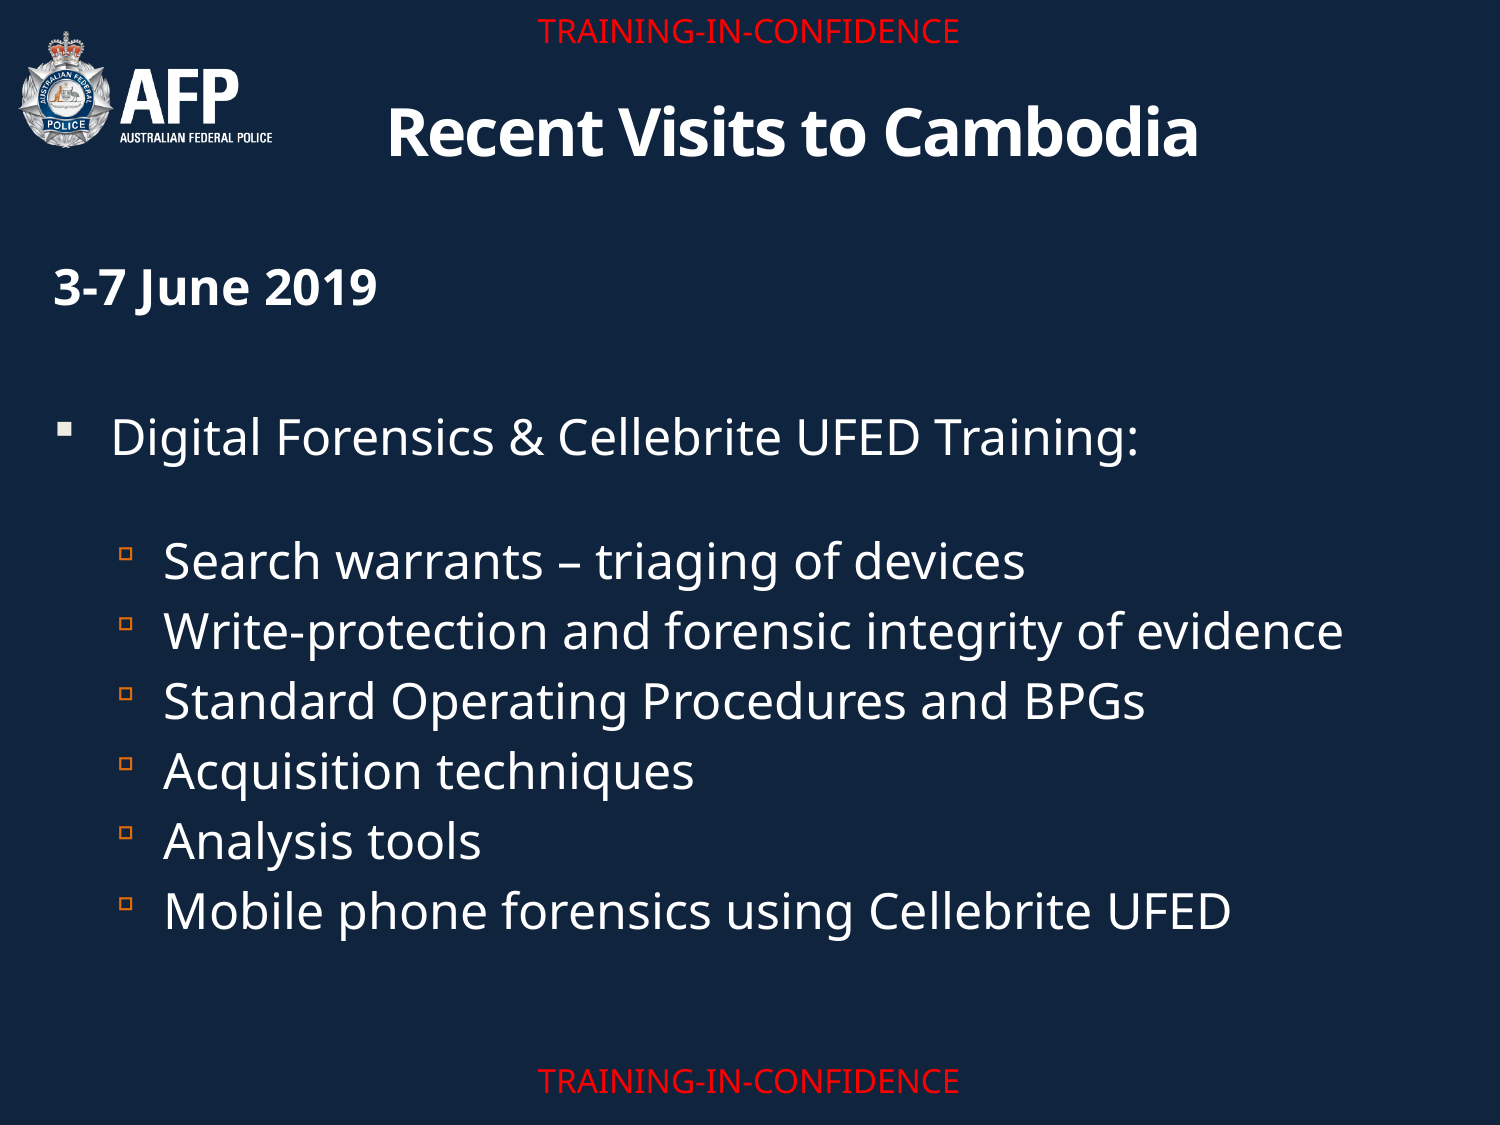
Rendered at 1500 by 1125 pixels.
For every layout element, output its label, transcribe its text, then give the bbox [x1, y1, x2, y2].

list 3-7 June 2019 Digital Forensics & Cellebrite UFED Training: Search warrants – triaging of devices Write-protection and forensic integrity of evidence Standard Operating Procedures and BPGs Acquisition techniques Analysis tools Mobile phone forensics using Cellebrite UFED [27, 248, 1466, 984]
title Recent Visits to Cambodia [161, 46, 1427, 178]
picture [18, 31, 272, 148]
